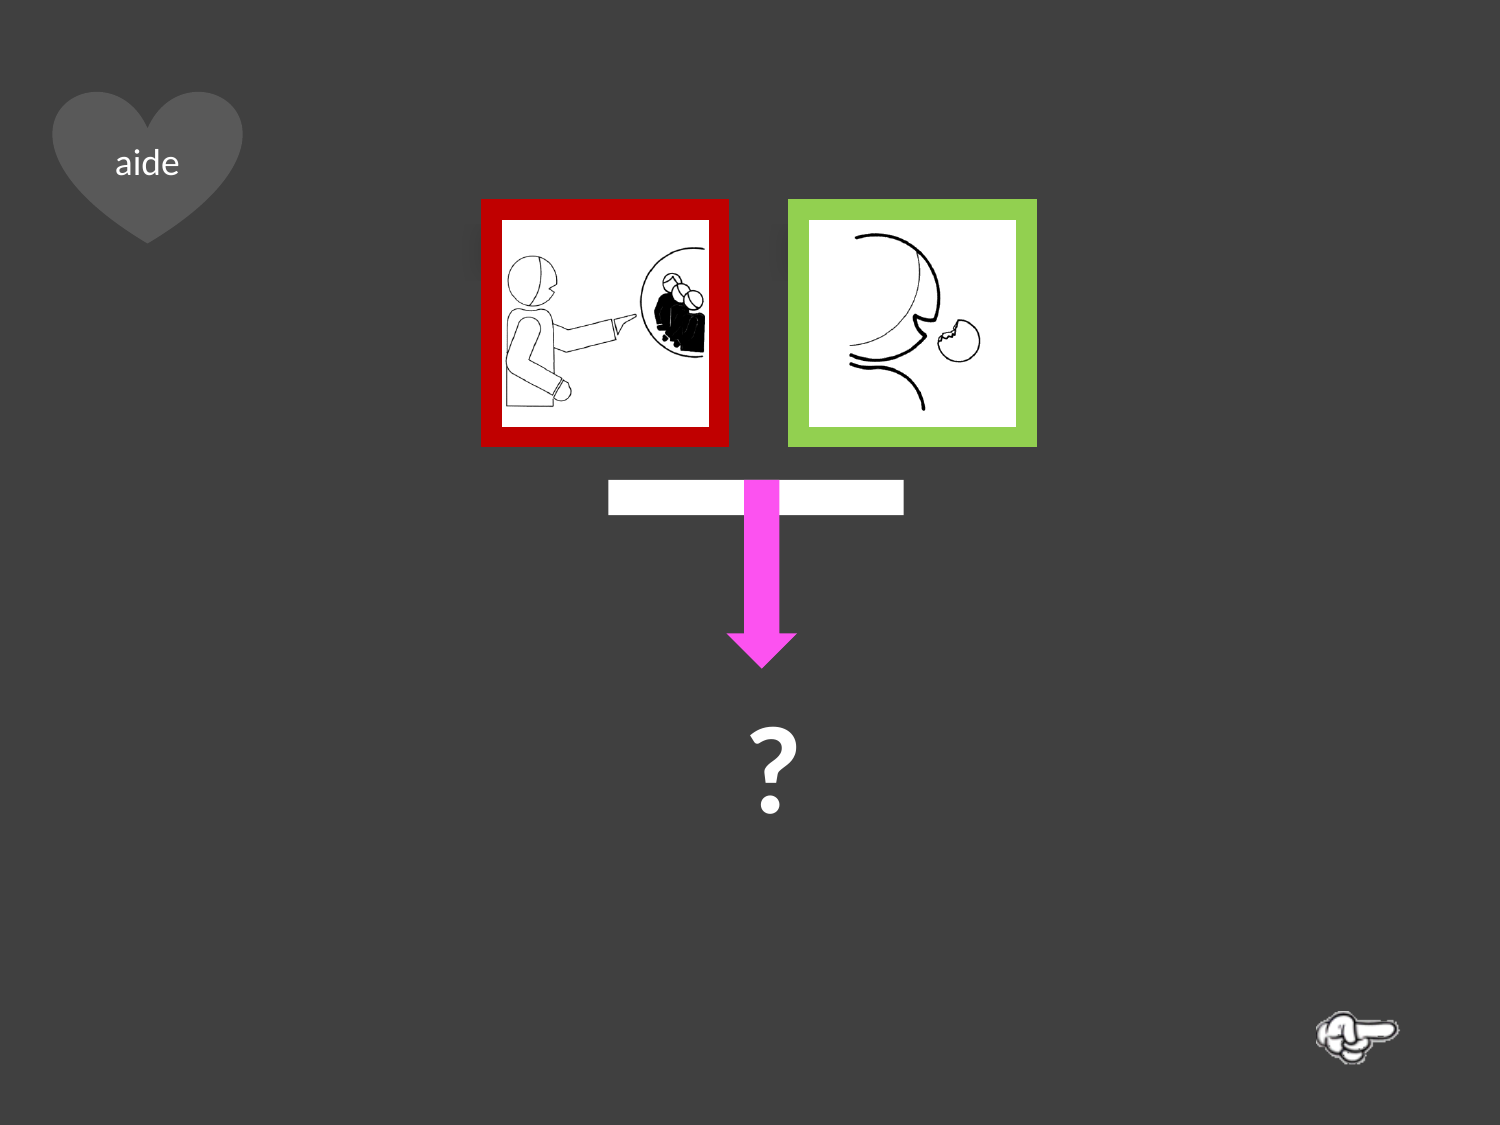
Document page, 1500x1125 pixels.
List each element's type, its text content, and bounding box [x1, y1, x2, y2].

picture [1316, 1011, 1435, 1067]
text_box ? [488, 690, 1059, 836]
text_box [608, 479, 904, 669]
picture [501, 219, 709, 427]
picture [808, 219, 1016, 427]
text_box aide [50, 89, 245, 246]
text_box [0, 0, 1500, 1125]
